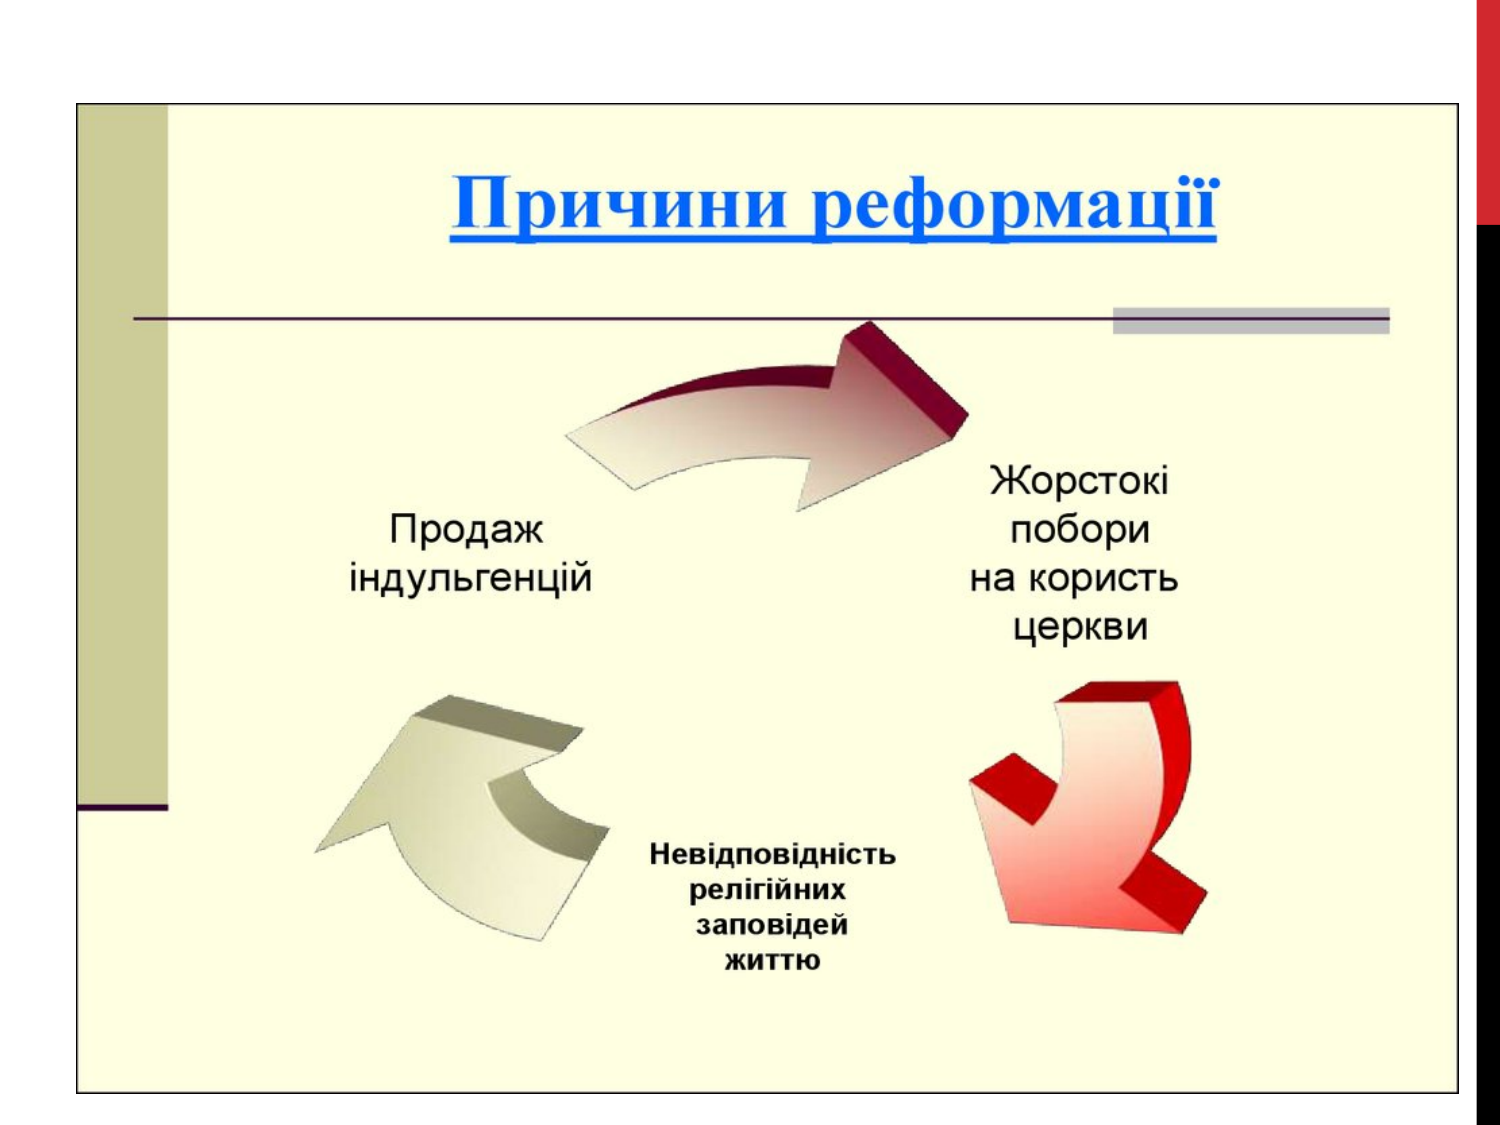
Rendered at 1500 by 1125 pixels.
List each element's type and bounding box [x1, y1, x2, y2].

picture [76, 103, 1460, 1095]
